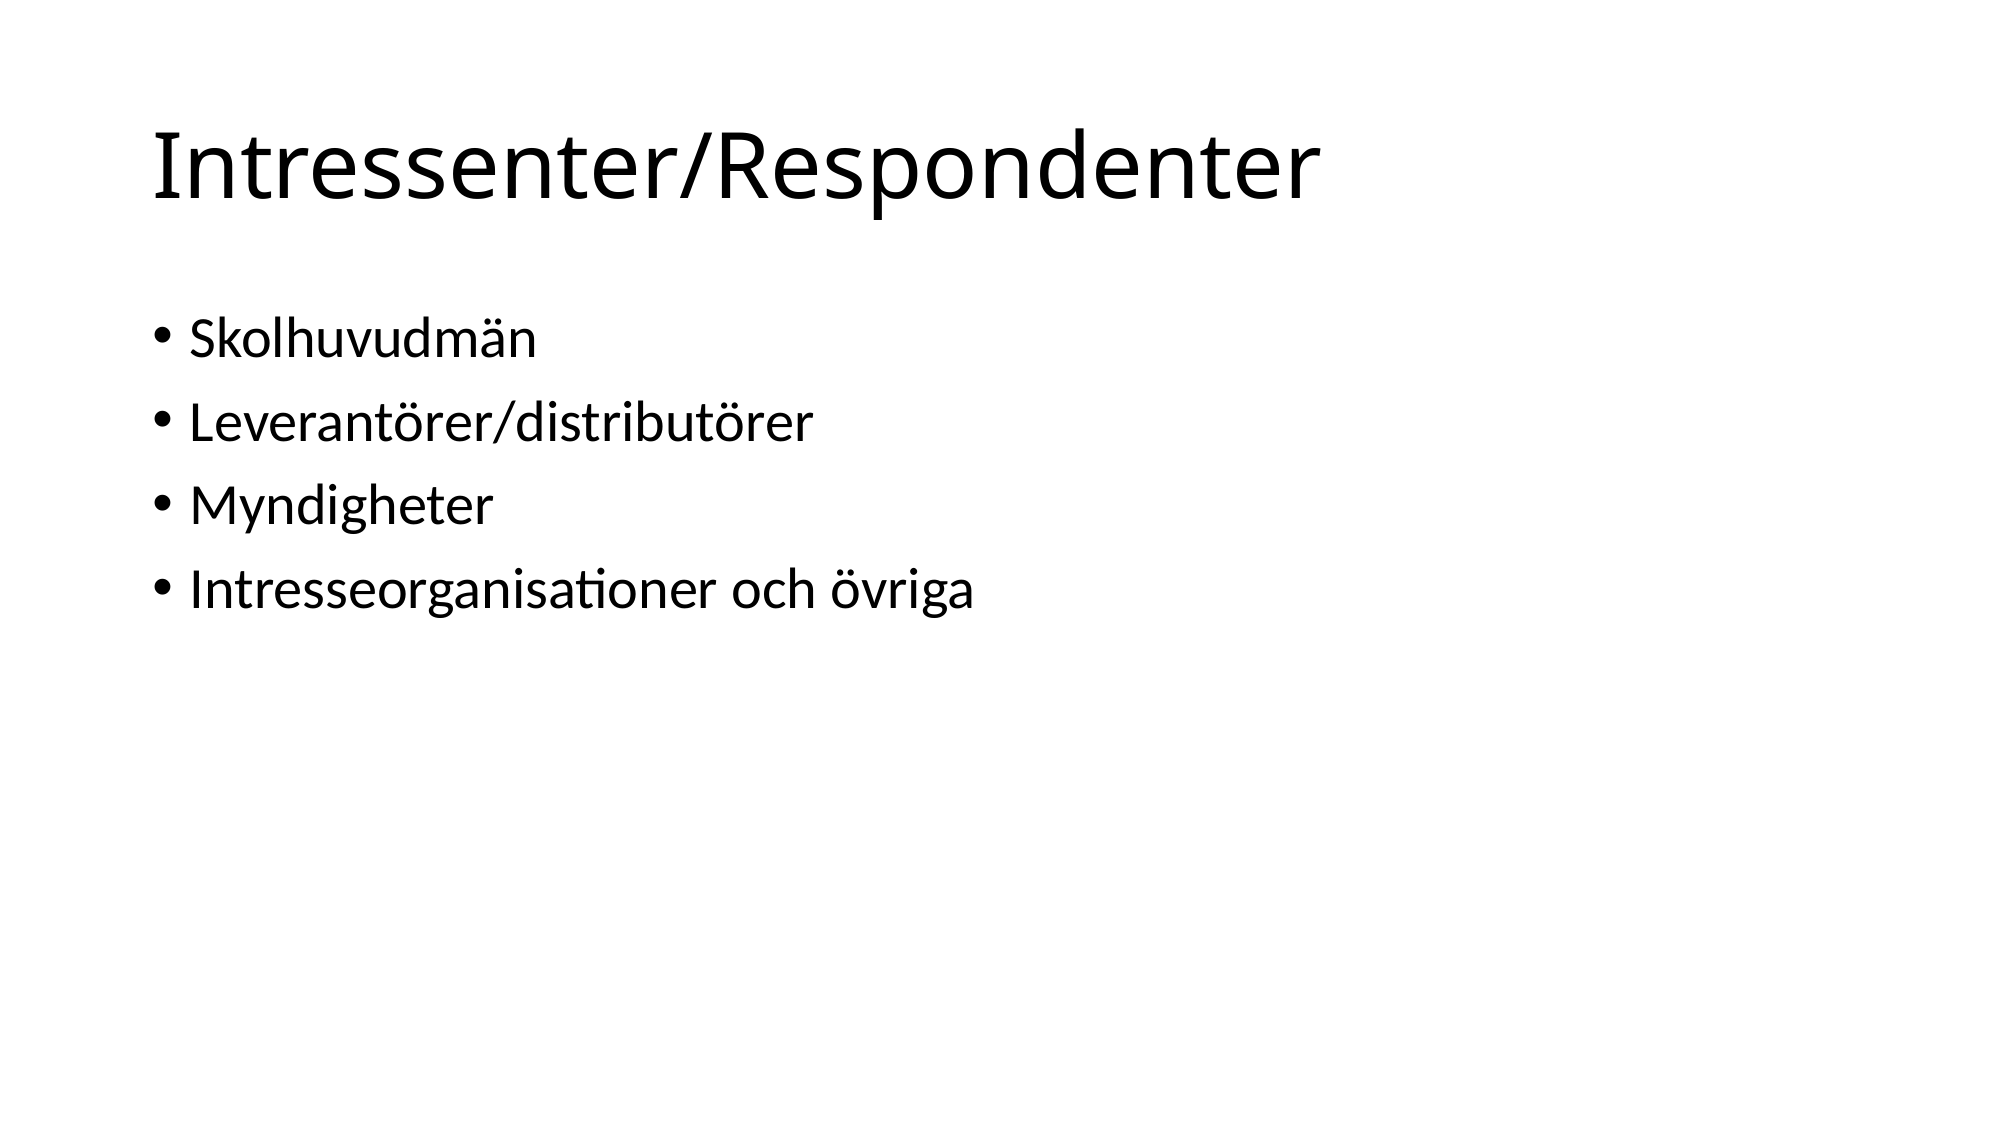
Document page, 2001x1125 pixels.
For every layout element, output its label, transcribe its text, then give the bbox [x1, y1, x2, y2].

list Skolhuvudmän Leverantörer/distributörer Myndigheter Intresseorganisationer och övriga [137, 299, 1863, 1014]
title Intressenter/Respondenter [137, 59, 1863, 278]
